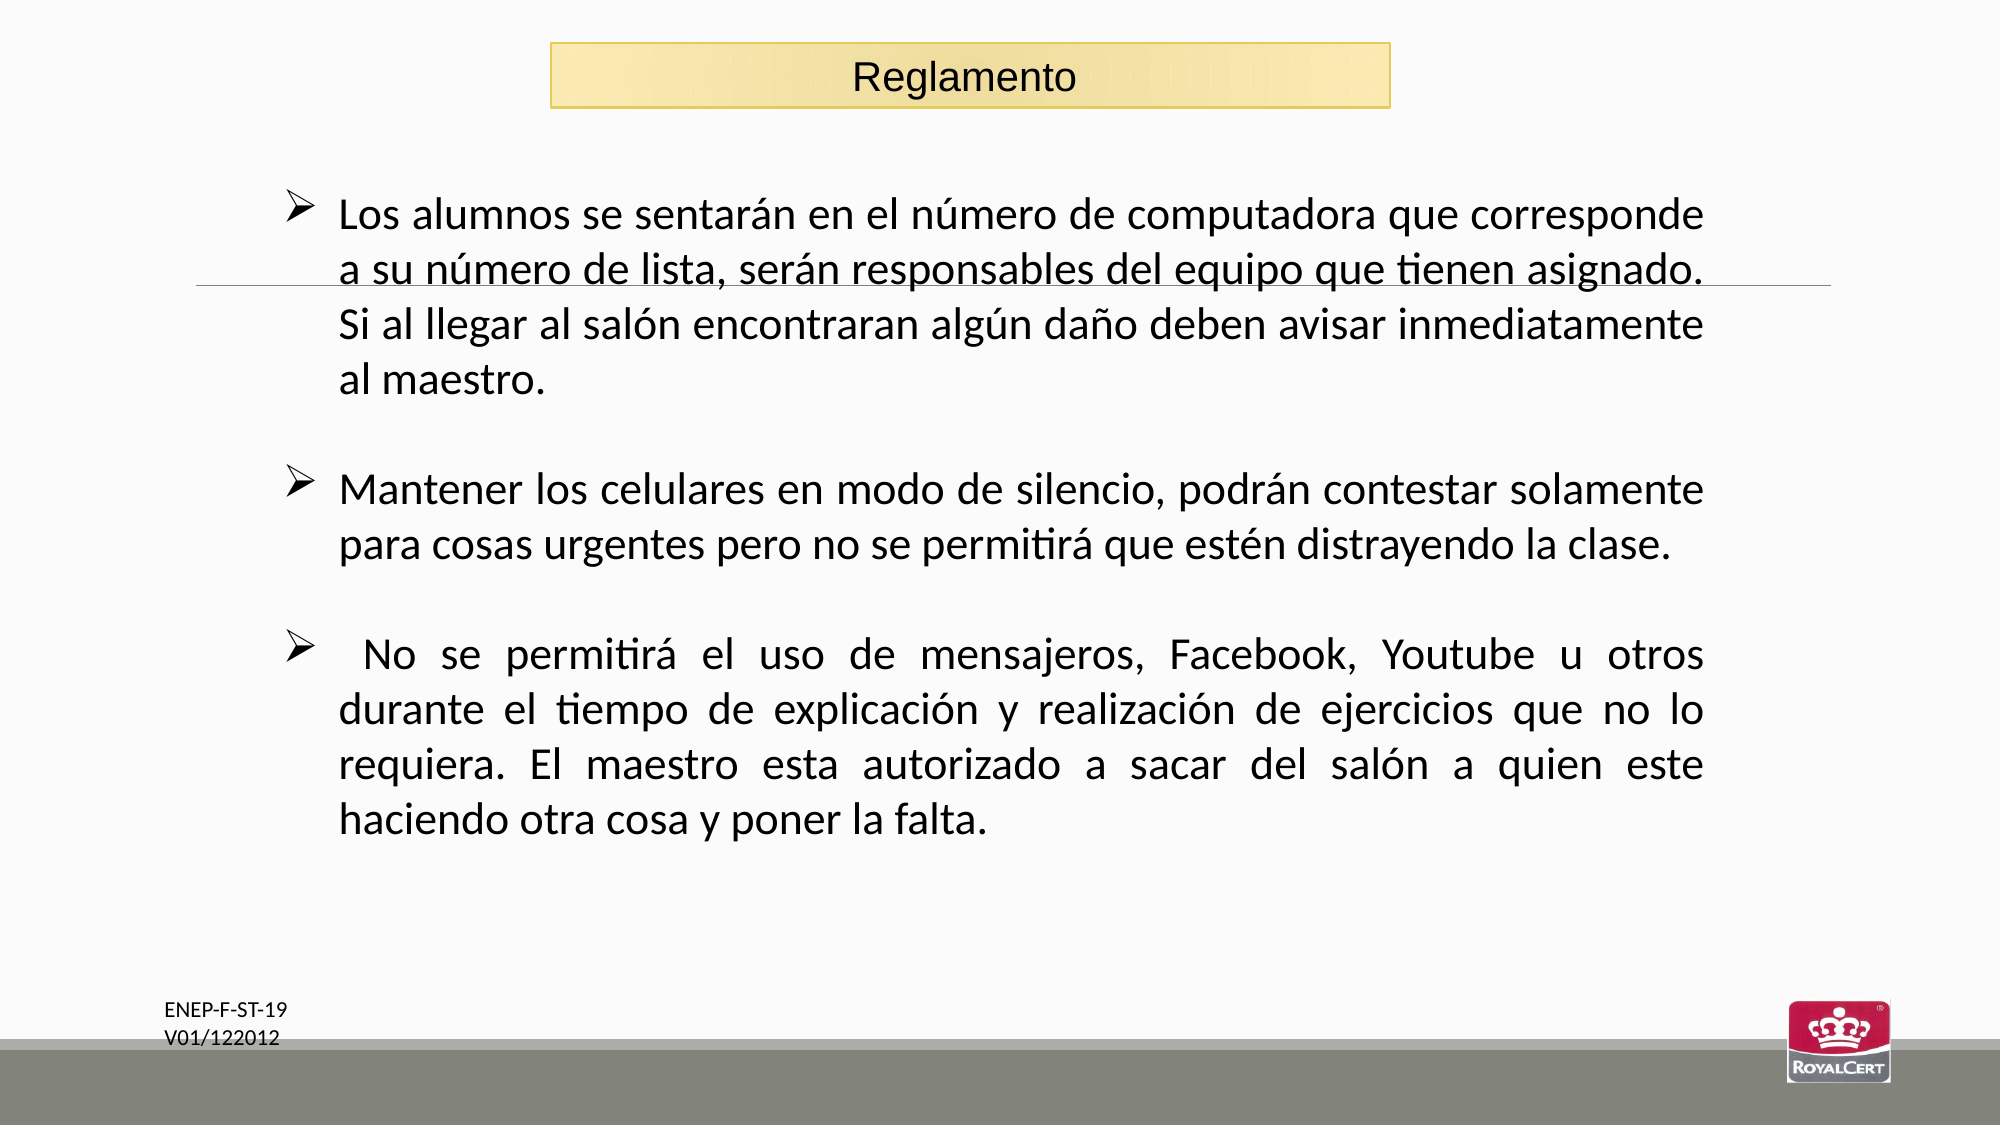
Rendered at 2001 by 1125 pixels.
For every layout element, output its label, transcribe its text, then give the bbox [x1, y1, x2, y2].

text_box Los alumnos se sentarán en el número de computadora que corresponde a su número de lista, serán responsables del equipo que tienen asignado. Si al llegar al salón encontraran algún daño deben avisar inmediatamente al maestro. Mantener los celulares en modo de silencio, podrán contestar solamente para cosas urgentes pero no se permitirá que estén distrayendo la clase. No se permitirá el uso de mensajeros, Facebook, Youtube u otros durante el tiempo de explicación y realización de ejercicios que no lo requiera. El maestro esta autorizado a sacar del salón a quien este haciendo otra cosa y poner la falta. [267, 176, 1721, 956]
picture [1787, 999, 1891, 1083]
text_box Reglamento [550, 42, 1391, 109]
